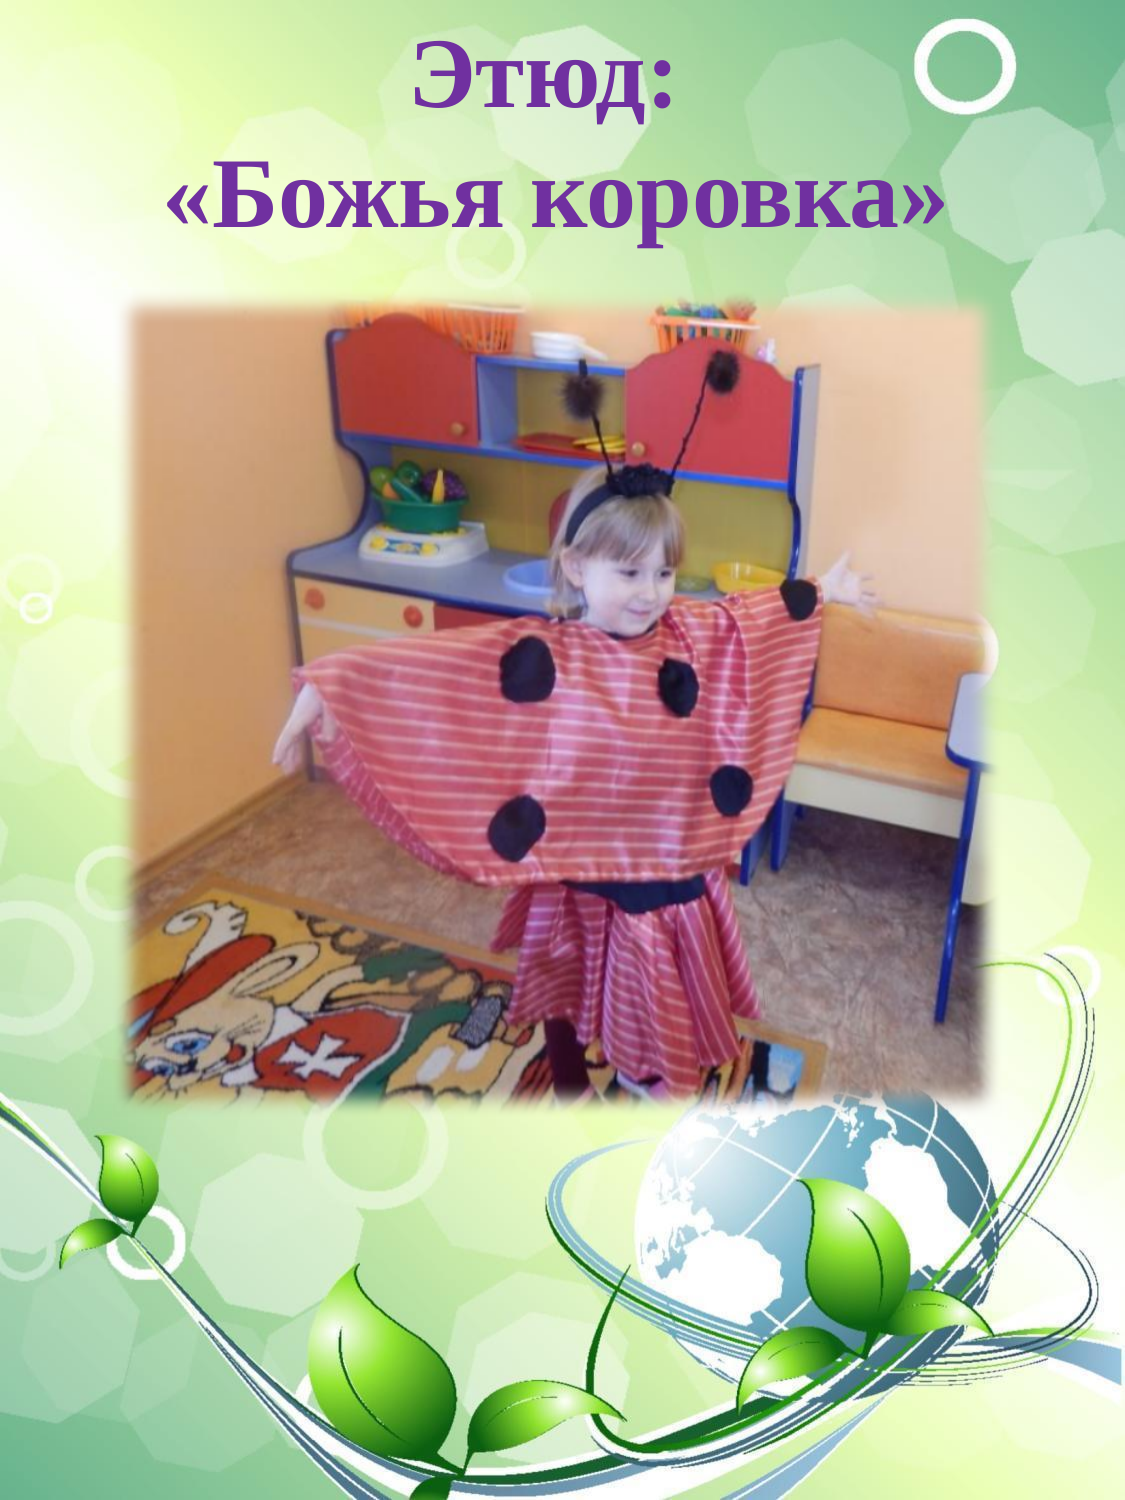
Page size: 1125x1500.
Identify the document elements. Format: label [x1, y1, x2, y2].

list [113, 288, 1002, 1117]
picture [0, 0, 1125, 1500]
